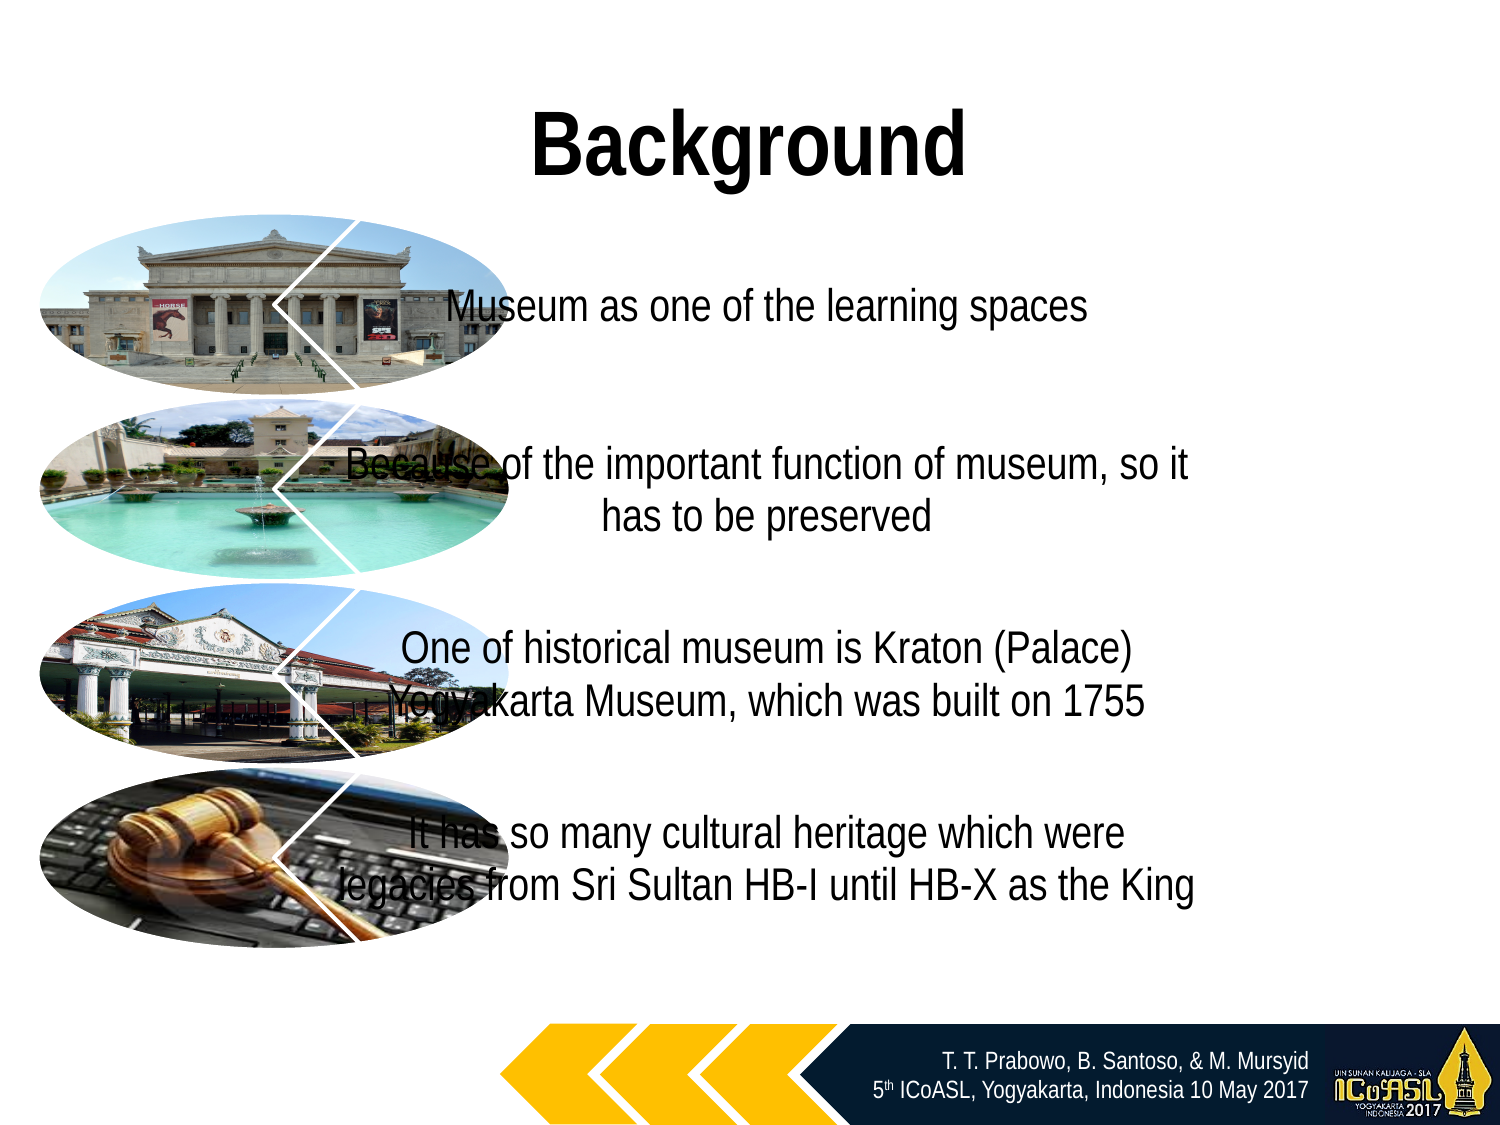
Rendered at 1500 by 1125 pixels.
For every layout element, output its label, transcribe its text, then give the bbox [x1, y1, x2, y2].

text_box [597, 1022, 740, 1125]
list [37, 212, 1451, 951]
text_box [497, 1021, 640, 1125]
picture [1324, 1023, 1500, 1125]
text_box T. T. Prabowo, B. Santoso, & M. Mursyid 5th ICoASL, Yogyakarta, Indonesia 10 May 2017 [791, 1024, 1322, 1125]
title Background [75, 45, 1425, 210]
text_box [697, 1022, 840, 1125]
